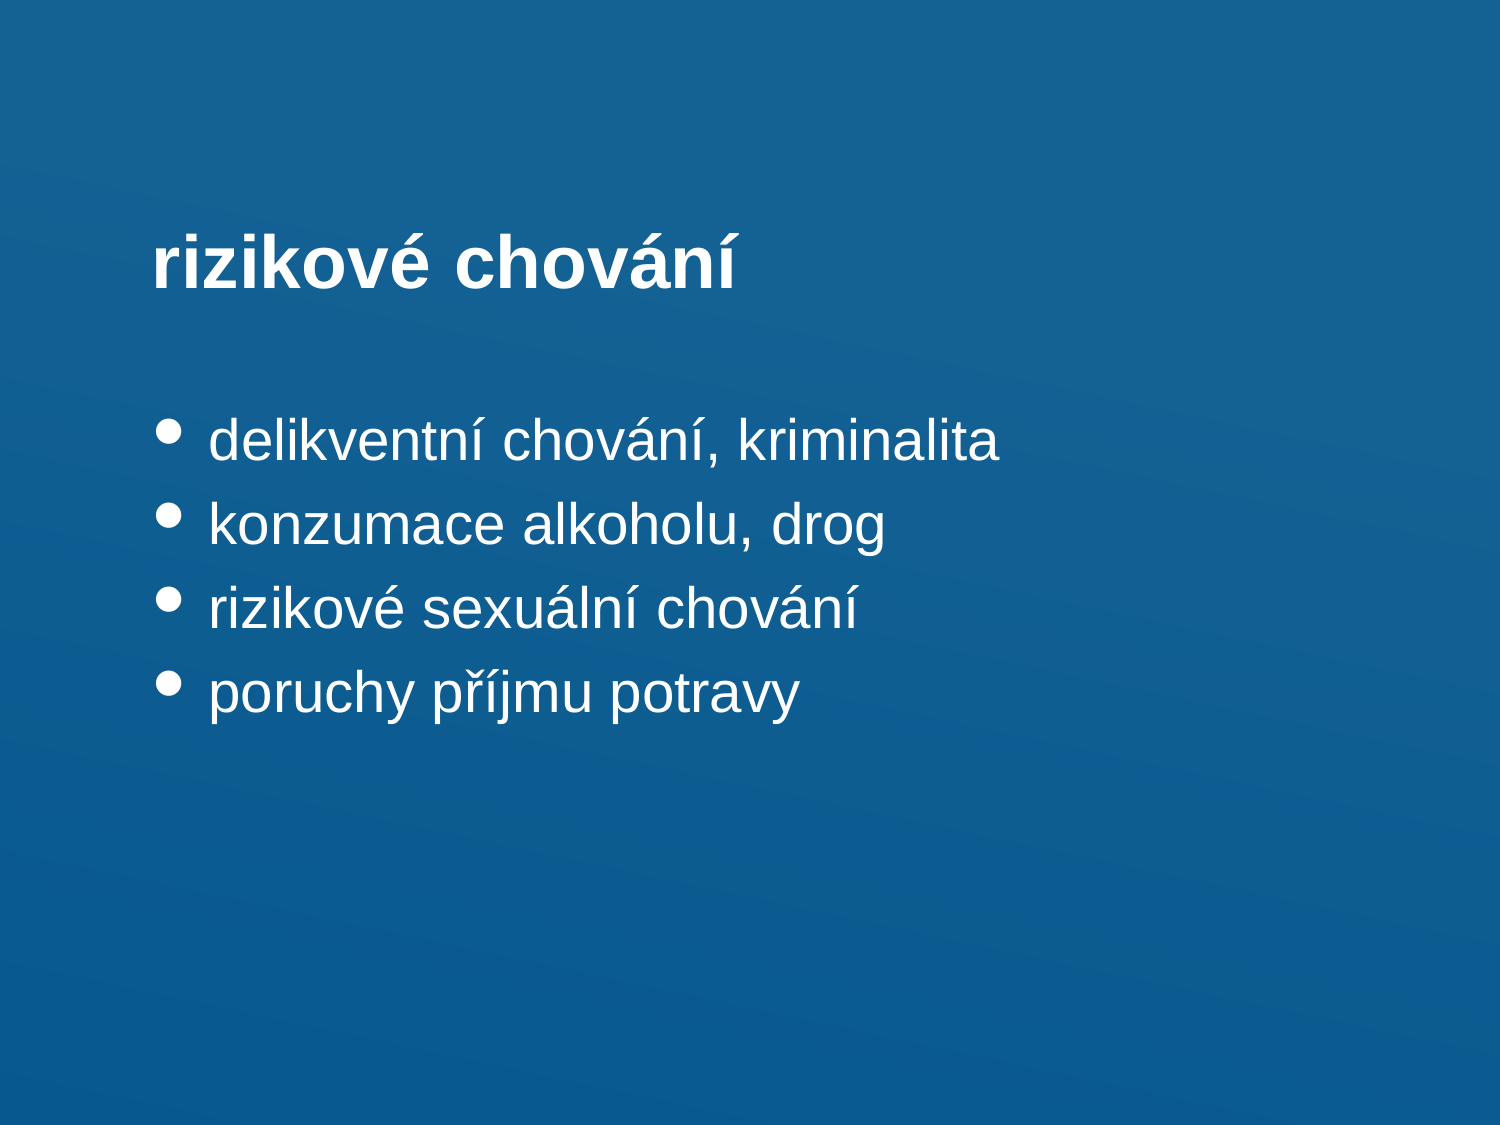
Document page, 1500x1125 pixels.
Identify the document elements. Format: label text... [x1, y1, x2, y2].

text_box delikventní chování, kriminalita konzumace alkoholu, drog rizikové sexuální chování poruchy příjmu potravy [150, 402, 1006, 725]
text_box rizikové chování [149, 213, 738, 304]
